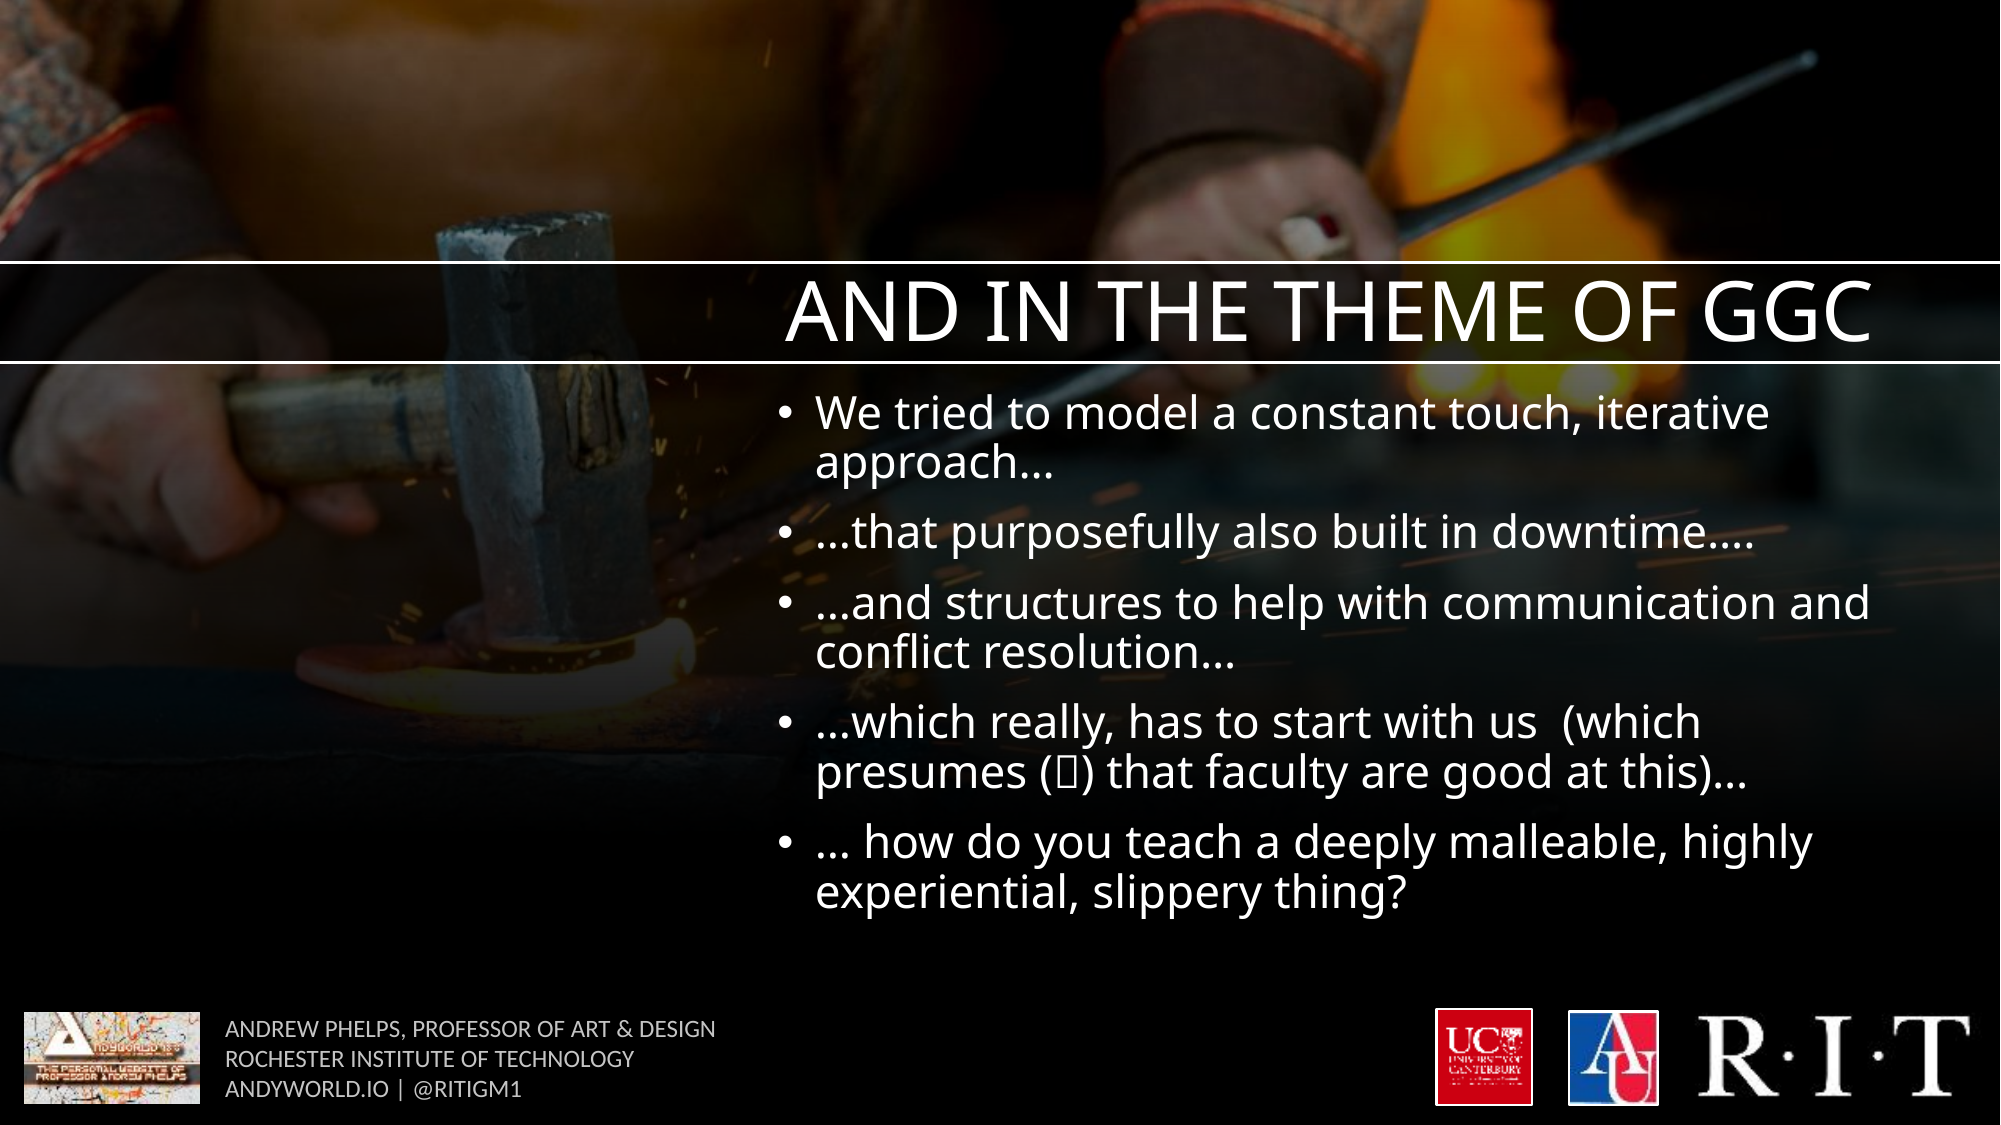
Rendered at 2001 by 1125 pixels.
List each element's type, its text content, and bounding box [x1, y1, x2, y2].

picture [0, 263, 2000, 362]
picture [0, 363, 2000, 842]
picture [24, 1012, 200, 1104]
picture [1570, 1043, 1657, 1104]
picture [1438, 1043, 1531, 1104]
picture [1681, 999, 1988, 1114]
list We tried to model a constant touch, iterative approach… …that purposefully also built in downtime…. …and structures to help with communication and conflict resolution… …which really, has to start with us (which presumes () that faculty are good at this)… … how do you teach a deeply malleable, highly experiential, slippery thing? [762, 842, 1913, 1043]
picture [0, 0, 2000, 262]
